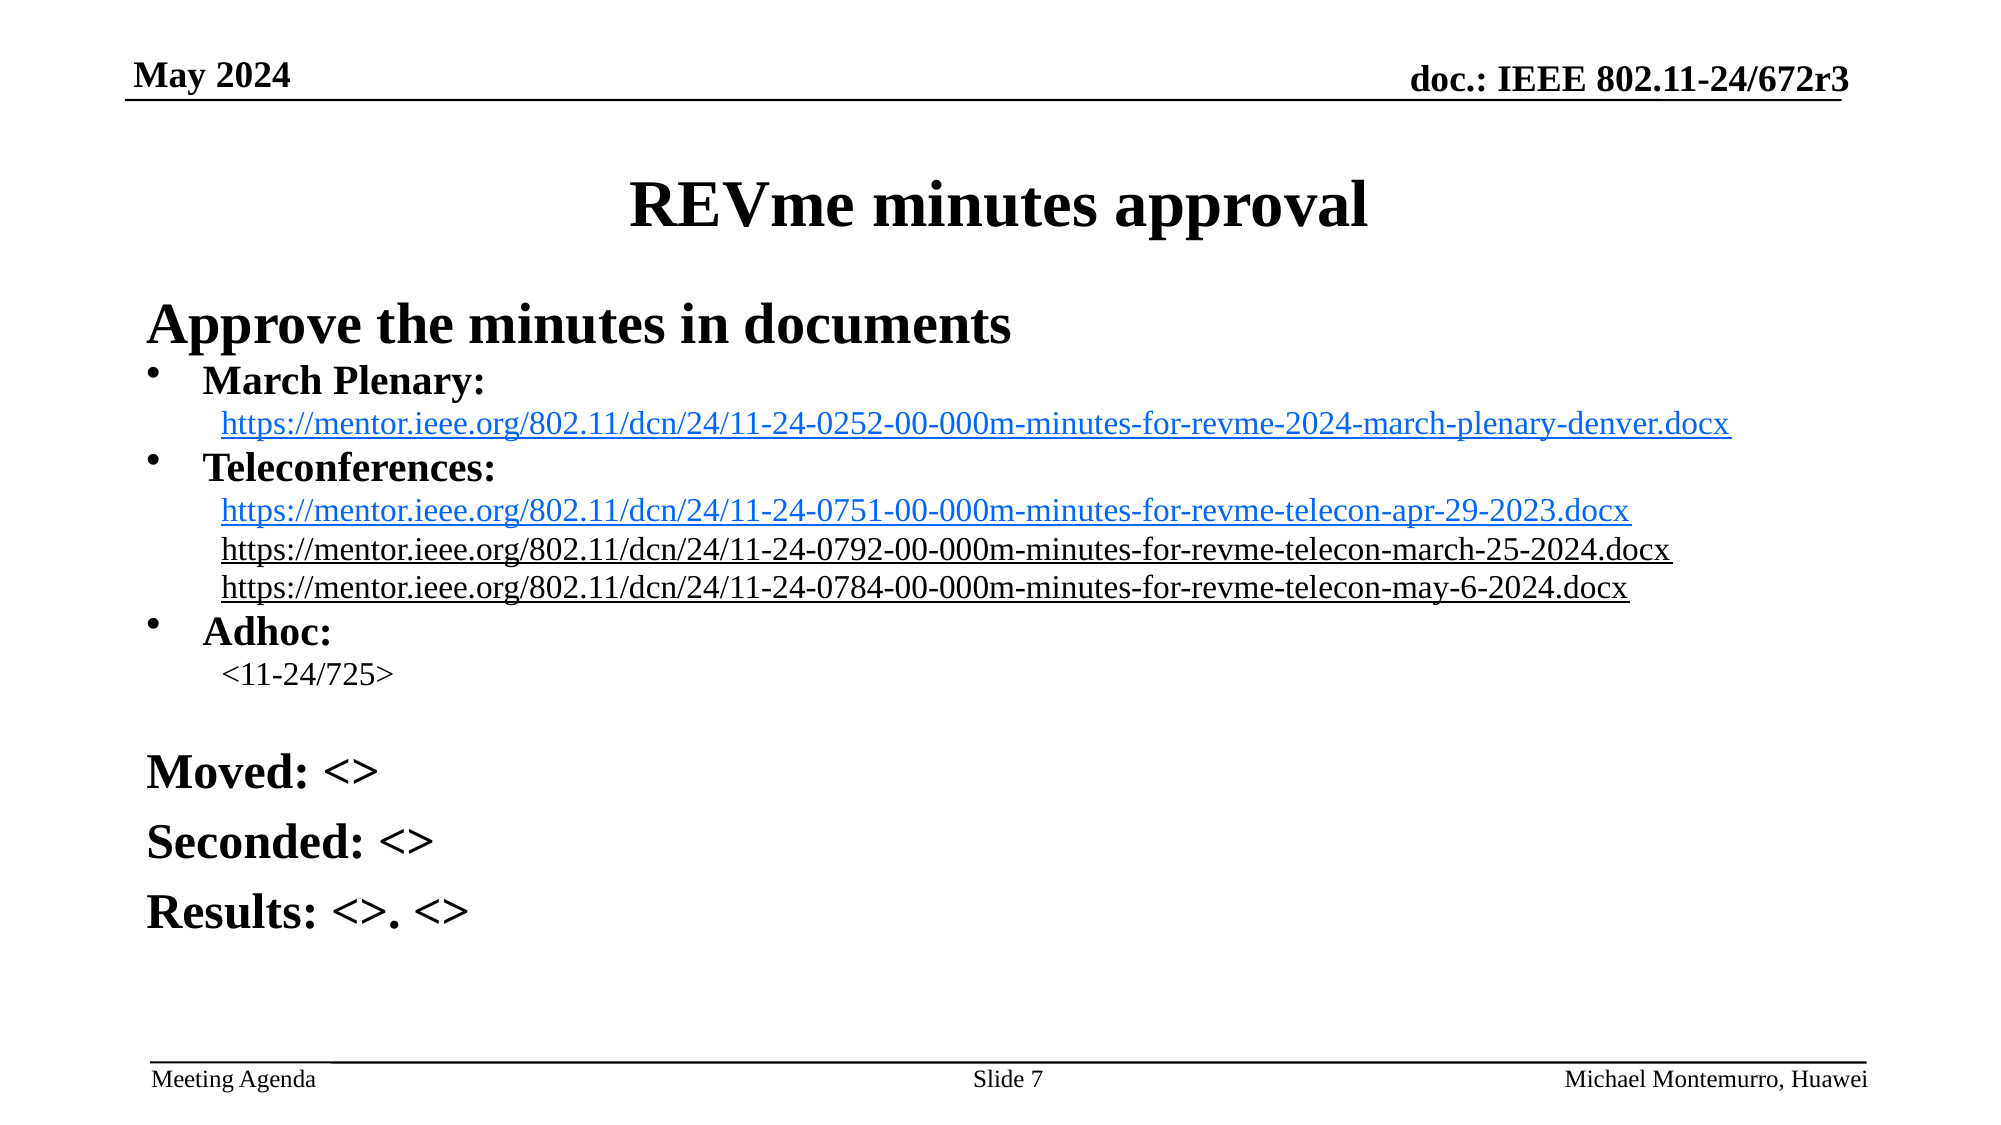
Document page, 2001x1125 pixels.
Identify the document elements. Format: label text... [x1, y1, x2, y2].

footer Michael Montemurro, Huawei [1266, 1061, 1869, 1093]
slide_number Slide 7 [972, 1061, 1045, 1093]
list Approve the minutes in documents March Plenary: https://mentor.ieee.org/802.11/dcn/24/11-24-0252-00-000m-minutes-for-revme-2024-march-plenary-denver.docx Teleconferences: https://mentor.ieee.org/802.11/dcn/24/11-24-0751-00-000m-minutes-for-revme-telecon-apr-29-2023.docx https://mentor.ieee.org/802.11/dcn/24/11-24-0792-00-000m-minutes-for-revme-telecon-march-25-2024.docx https://mentor.ieee.org/802.11/dcn/24/11-24-0784-00-000m-minutes-for-revme-telecon-may-6-2024.docx Adhoc: <11-24/725> Moved: <> Seconded: <> Results: <>. <> [131, 290, 1850, 1063]
title REVme minutes approval [150, 112, 1850, 288]
